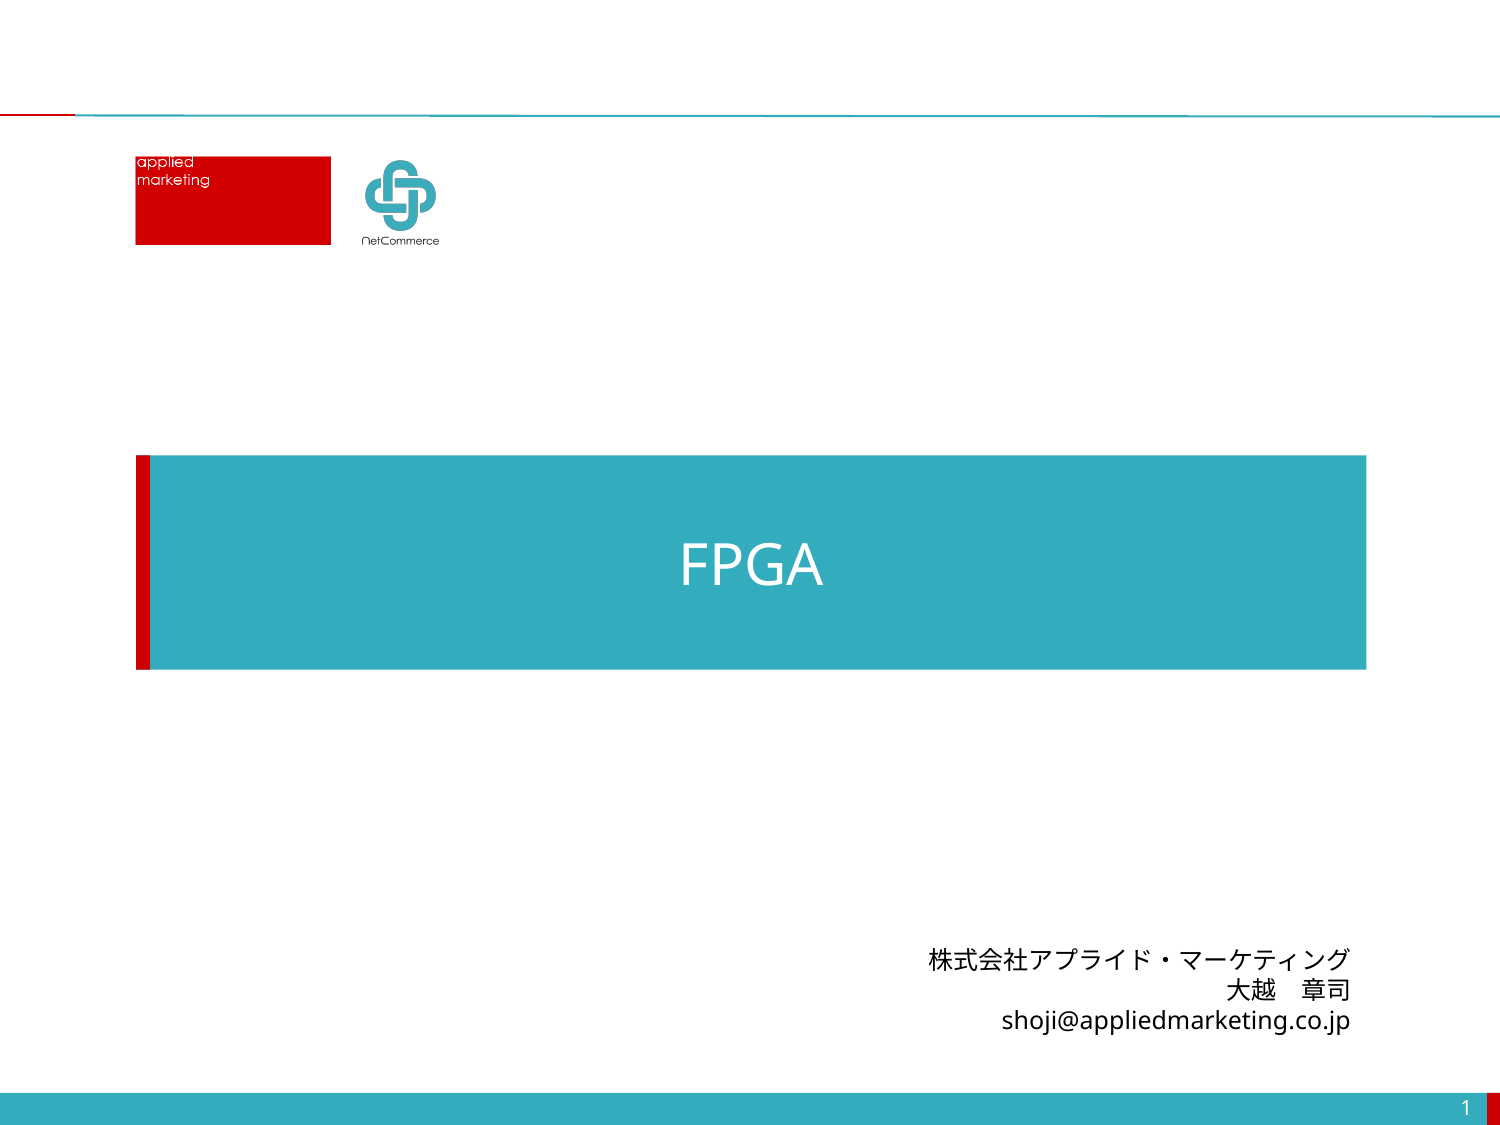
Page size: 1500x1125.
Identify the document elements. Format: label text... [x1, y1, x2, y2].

text_box FPGA [152, 453, 1368, 672]
picture [360, 157, 442, 246]
text_box 株式会社アプライド・マーケティング 大越 章司 shoji@appliedmarketing.co.jp [622, 937, 1367, 1043]
slide_number 1 [1137, 1091, 1488, 1125]
text_box [134, 453, 152, 672]
picture [134, 155, 332, 246]
